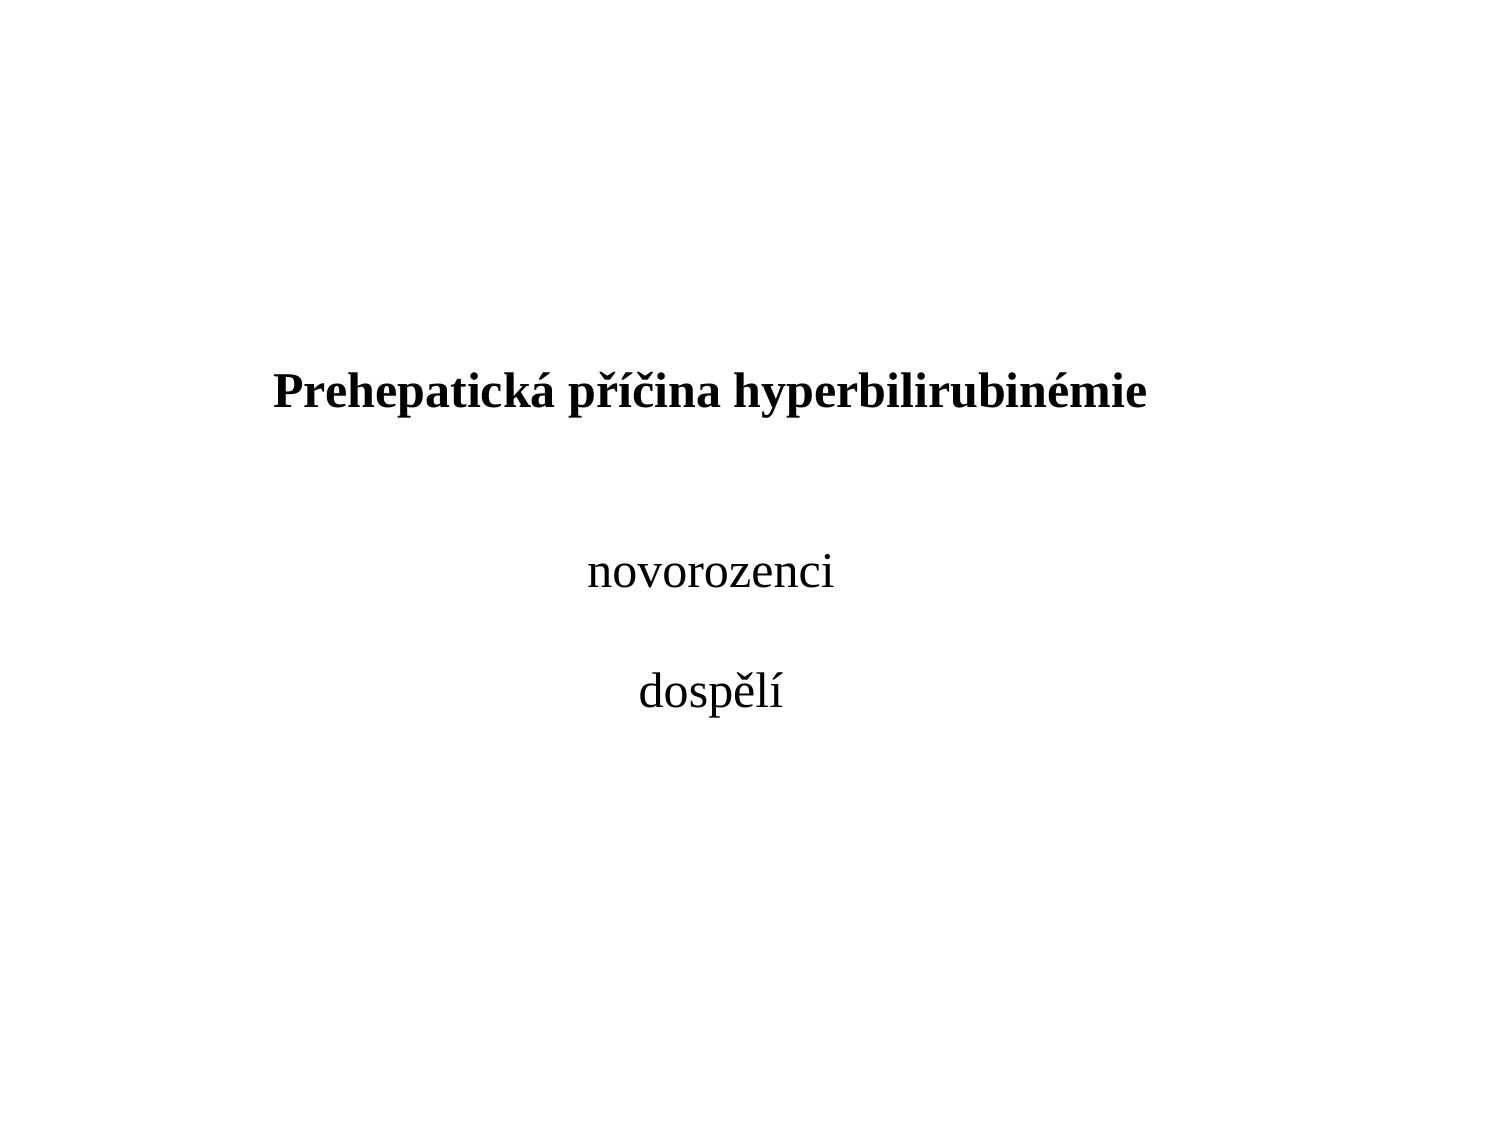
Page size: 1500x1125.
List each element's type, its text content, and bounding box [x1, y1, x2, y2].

text_box Prehepatická příčina hyperbilirubinémie novorozenci dospělí [258, 349, 1164, 725]
